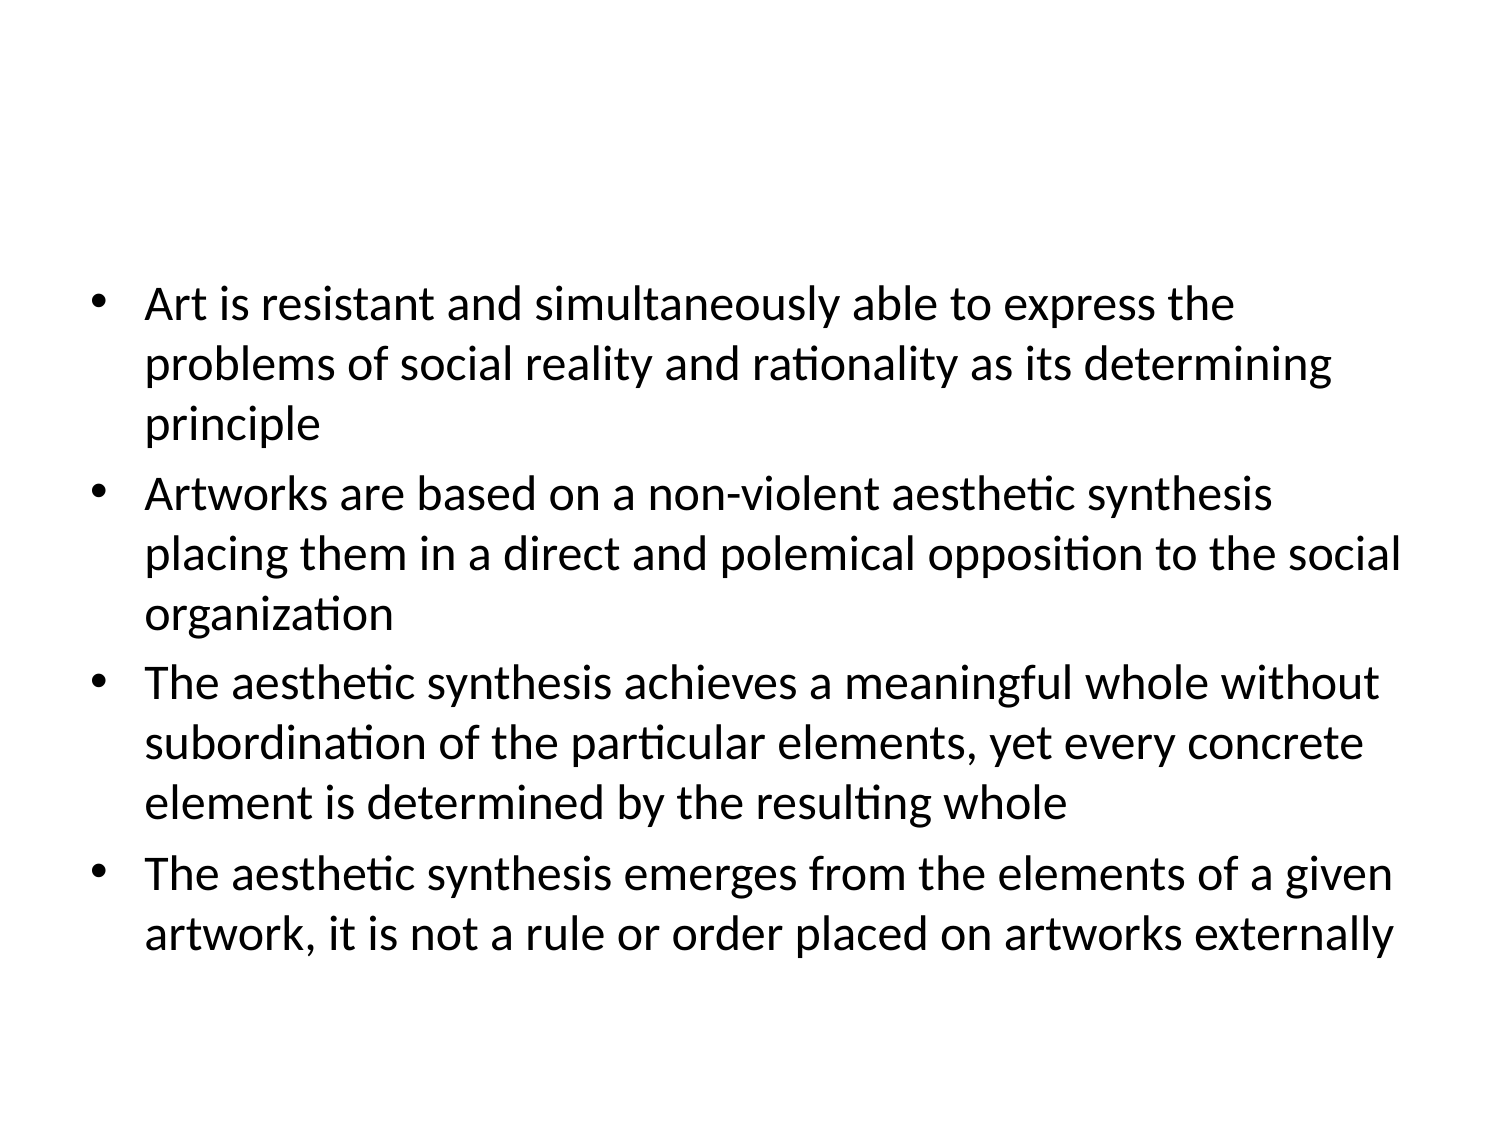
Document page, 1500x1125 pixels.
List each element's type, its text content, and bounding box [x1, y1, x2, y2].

list Art is resistant and simultaneously able to express the problems of social reality and rationality as its determining principle Artworks are based on a non-violent aesthetic synthesis placing them in a direct and polemical opposition to the social organization The aesthetic synthesis achieves a meaningful whole without subordination of the particular elements, yet every concrete element is determined by the resulting whole The aesthetic synthesis emerges from the elements of a given artwork, it is not a rule or order placed on artworks externally [75, 262, 1425, 1005]
